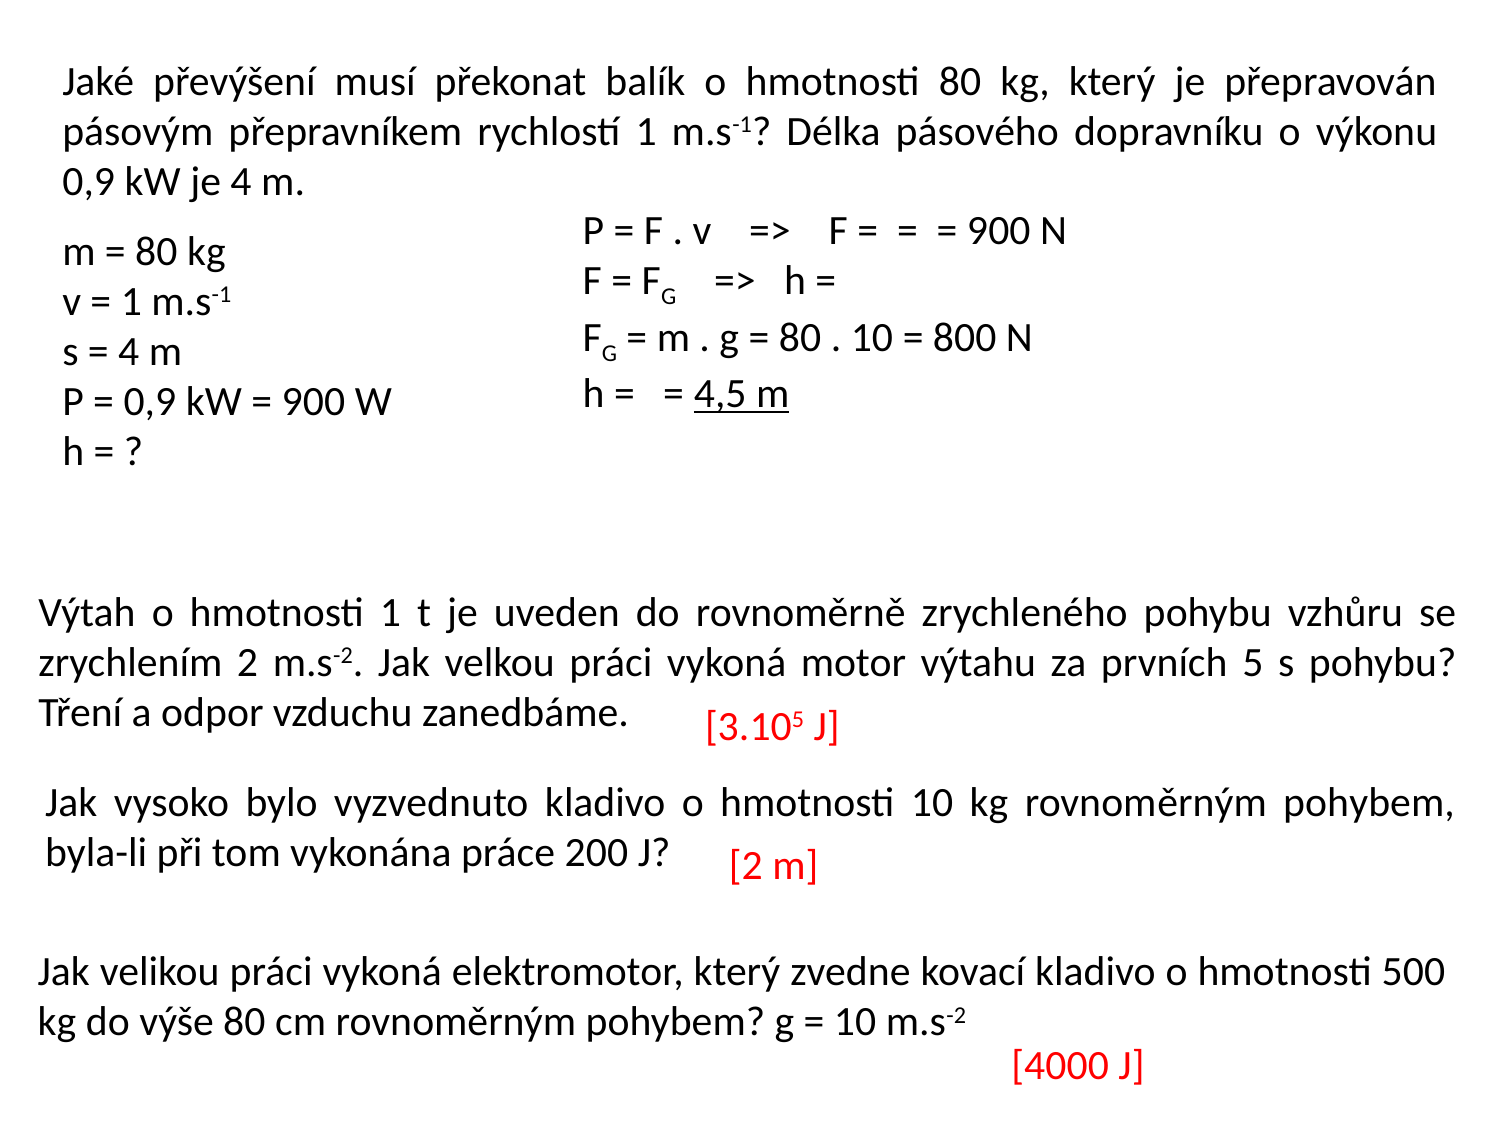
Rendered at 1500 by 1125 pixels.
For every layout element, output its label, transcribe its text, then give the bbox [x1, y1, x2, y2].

text_box Jaké převýšení musí překonat balík o hmotnosti 80 kg, který je přepravován pásovým přepravníkem rychlostí 1 m.s-1? Délka pásového dopravníku o výkonu 0,9 kW je 4 m. m = 80 kg v = 1 m.s-1 s = 4 m P = 0,9 kW = 900 W h = ? [47, 46, 1453, 532]
text_box Jak vysoko bylo vyzvednuto kladivo o hmotnosti 10 kg rovnoměrným pohybem, byla-li při tom vykonána práce 200 J? [30, 767, 1470, 882]
text_box Jak velikou práci vykoná elektromotor, který zvedne kovací kladivo o hmotnosti 500 kg do výše 80 cm rovnoměrným pohybem? g = 10 m.s-2 [22, 936, 1461, 1052]
text_box Výtah o hmotnosti 1 t je uveden do rovnoměrně zrychleného pohybu vzhůru se zrychlením 2 m.s-2. Jak velkou práci vykoná motor výtahu za prvních 5 s pohybu? Tření a odpor vzduchu zanedbáme. [23, 577, 1473, 742]
text_box [2 m] [714, 830, 866, 896]
text_box [4000 J] [996, 1030, 1163, 1096]
text_box [3.105 J] [690, 691, 868, 757]
